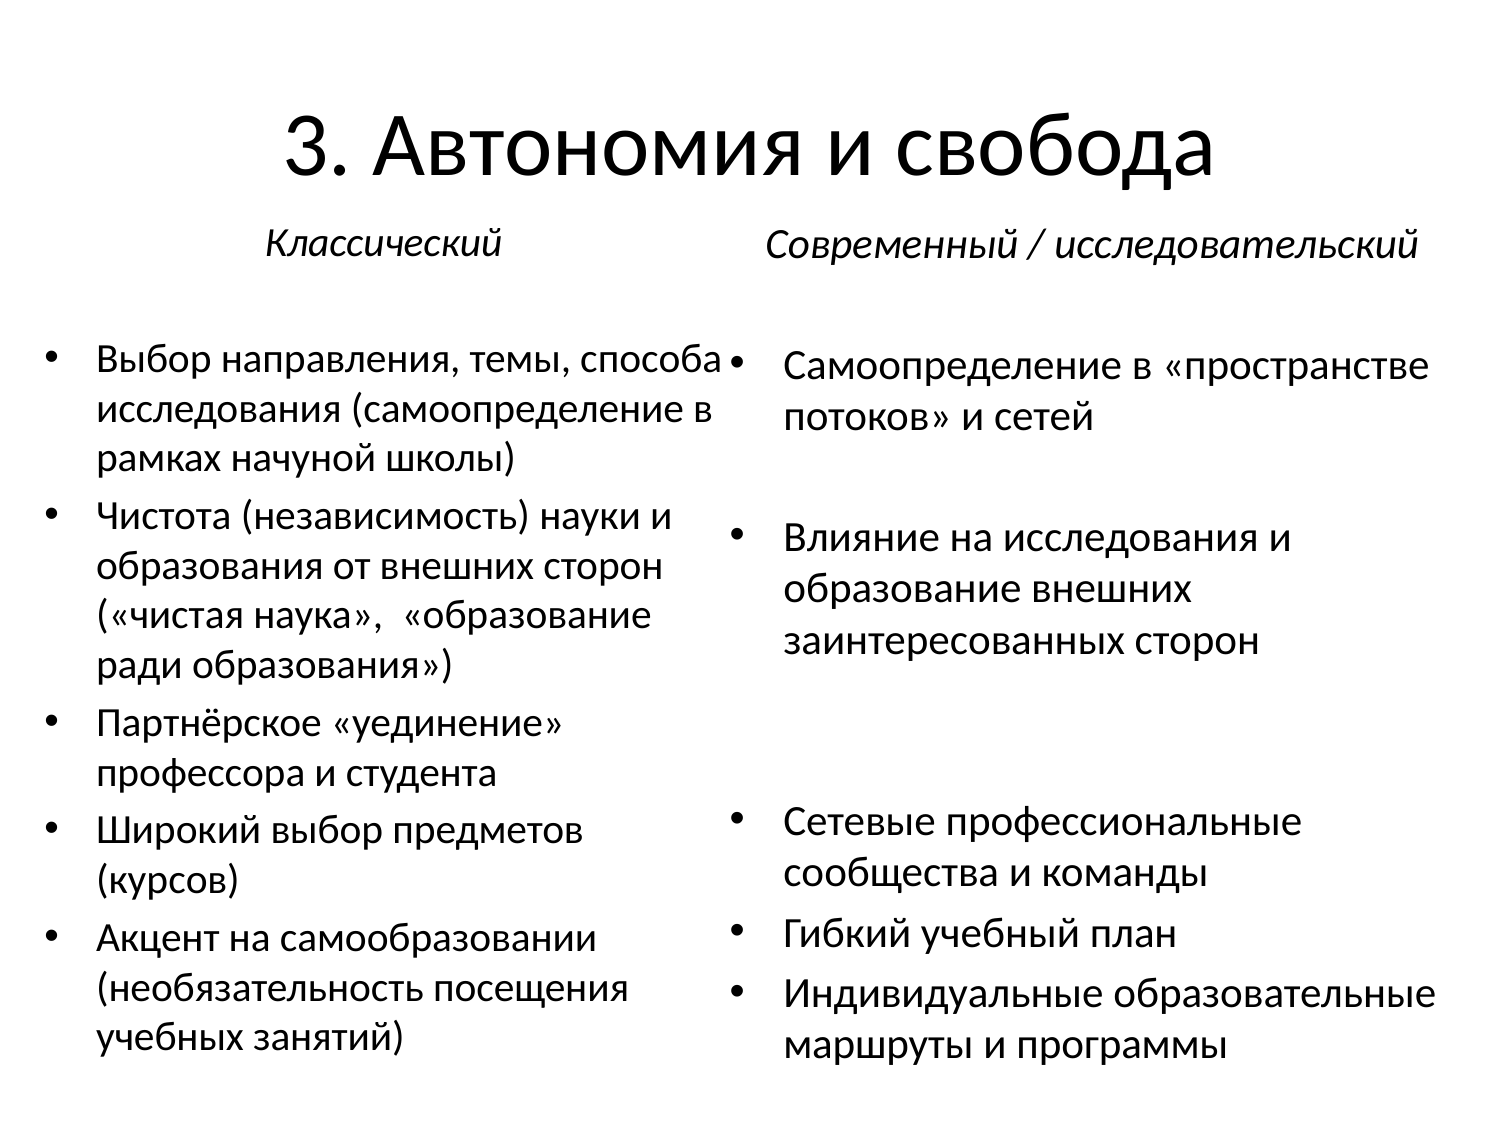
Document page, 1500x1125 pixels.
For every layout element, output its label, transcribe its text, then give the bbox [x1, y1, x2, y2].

list Классический Выбор направления, темы, способа исследования (самоопределение в рамках начуной школы) Чистота (независимость) науки и образования от внешних сторон («чистая наука», «образование ради образования») Партнёрское «уединение» профессора и студента Широкий выбор предметов (курсов) Акцент на самообразовании (необязательность посещения учебных занятий) [29, 208, 714, 1094]
title 3. Автономия и свобода [75, 45, 1425, 208]
list Современный / исследовательский Самоопределение в «пространстве потоков» и сетей Влияние на исследования и образование внешних заинтересованных сторон Сетевые профессиональные сообщества и команды Гибкий учебный план Индивидуальные образовательные маршруты и программы [714, 208, 1471, 1125]
